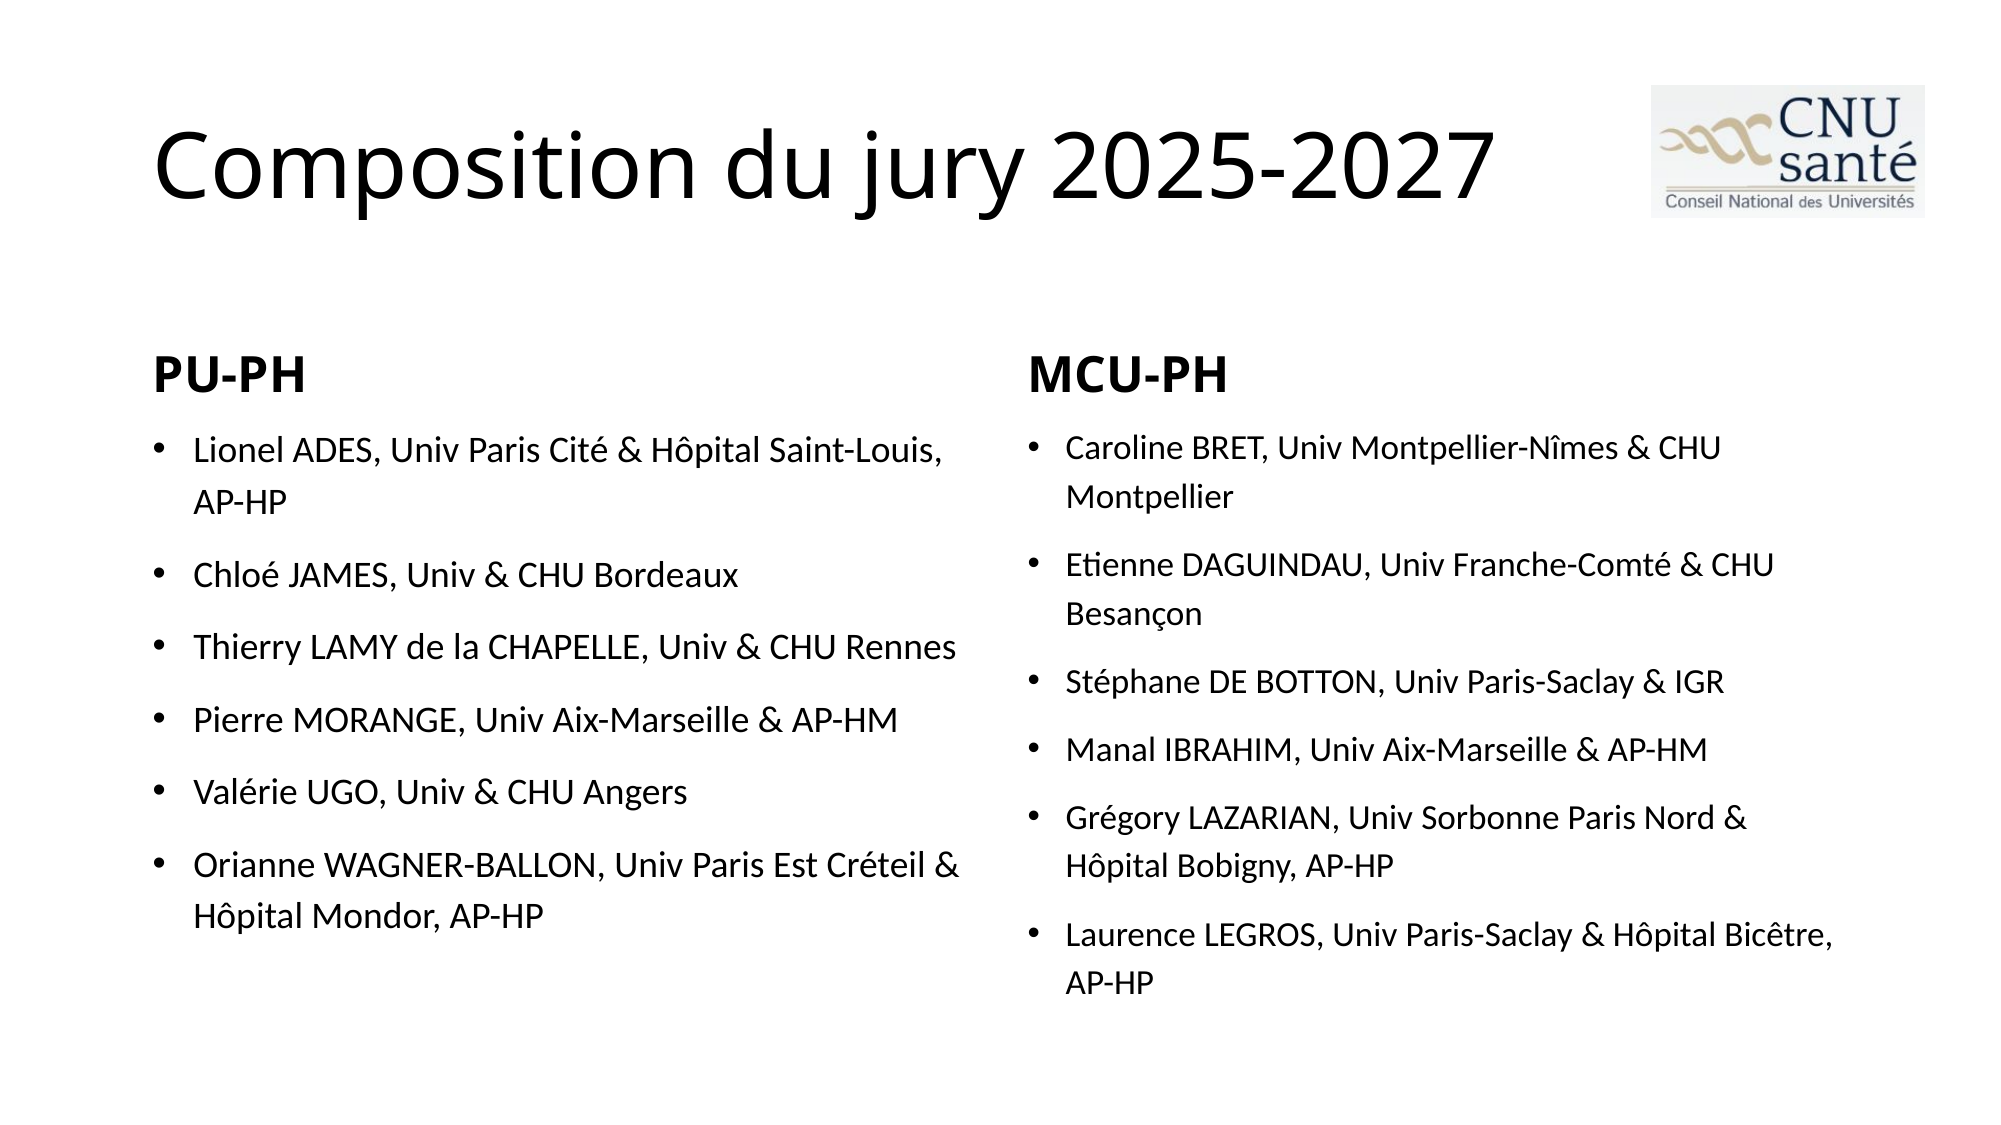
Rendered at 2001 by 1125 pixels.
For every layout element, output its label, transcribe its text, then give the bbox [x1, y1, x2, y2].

list Caroline BRET, Univ Montpellier-Nîmes & CHU Montpellier Etienne DAGUINDAU, Univ Franche-Comté & CHU Besançon Stéphane DE BOTTON, Univ Paris-Saclay & IGR Manal IBRAHIM, Univ Aix-Marseille & AP-HM Grégory LAZARIAN, Univ Sorbonne Paris Nord & Hôpital Bobigny, AP-HP Laurence LEGROS, Univ Paris-Saclay & Hôpital Bicêtre, AP-HP [1012, 410, 1863, 1016]
title Composition du jury 2025-2027 [137, 59, 1863, 278]
list Lionel ADES, Univ Paris Cité & Hôpital Saint-Louis, AP-HP Chloé JAMES, Univ & CHU Bordeaux Thierry LAMY de la CHAPELLE, Univ & CHU Rennes Pierre MORANGE, Univ Aix-Marseille & AP-HM Valérie UGO, Univ & CHU Angers Orianne WAGNER-BALLON, Univ Paris Est Créteil & Hôpital Mondor, AP-HP [137, 410, 984, 1016]
picture [1651, 85, 1925, 218]
list PU-PH [137, 275, 984, 410]
list MCU-PH [1012, 275, 1863, 410]
